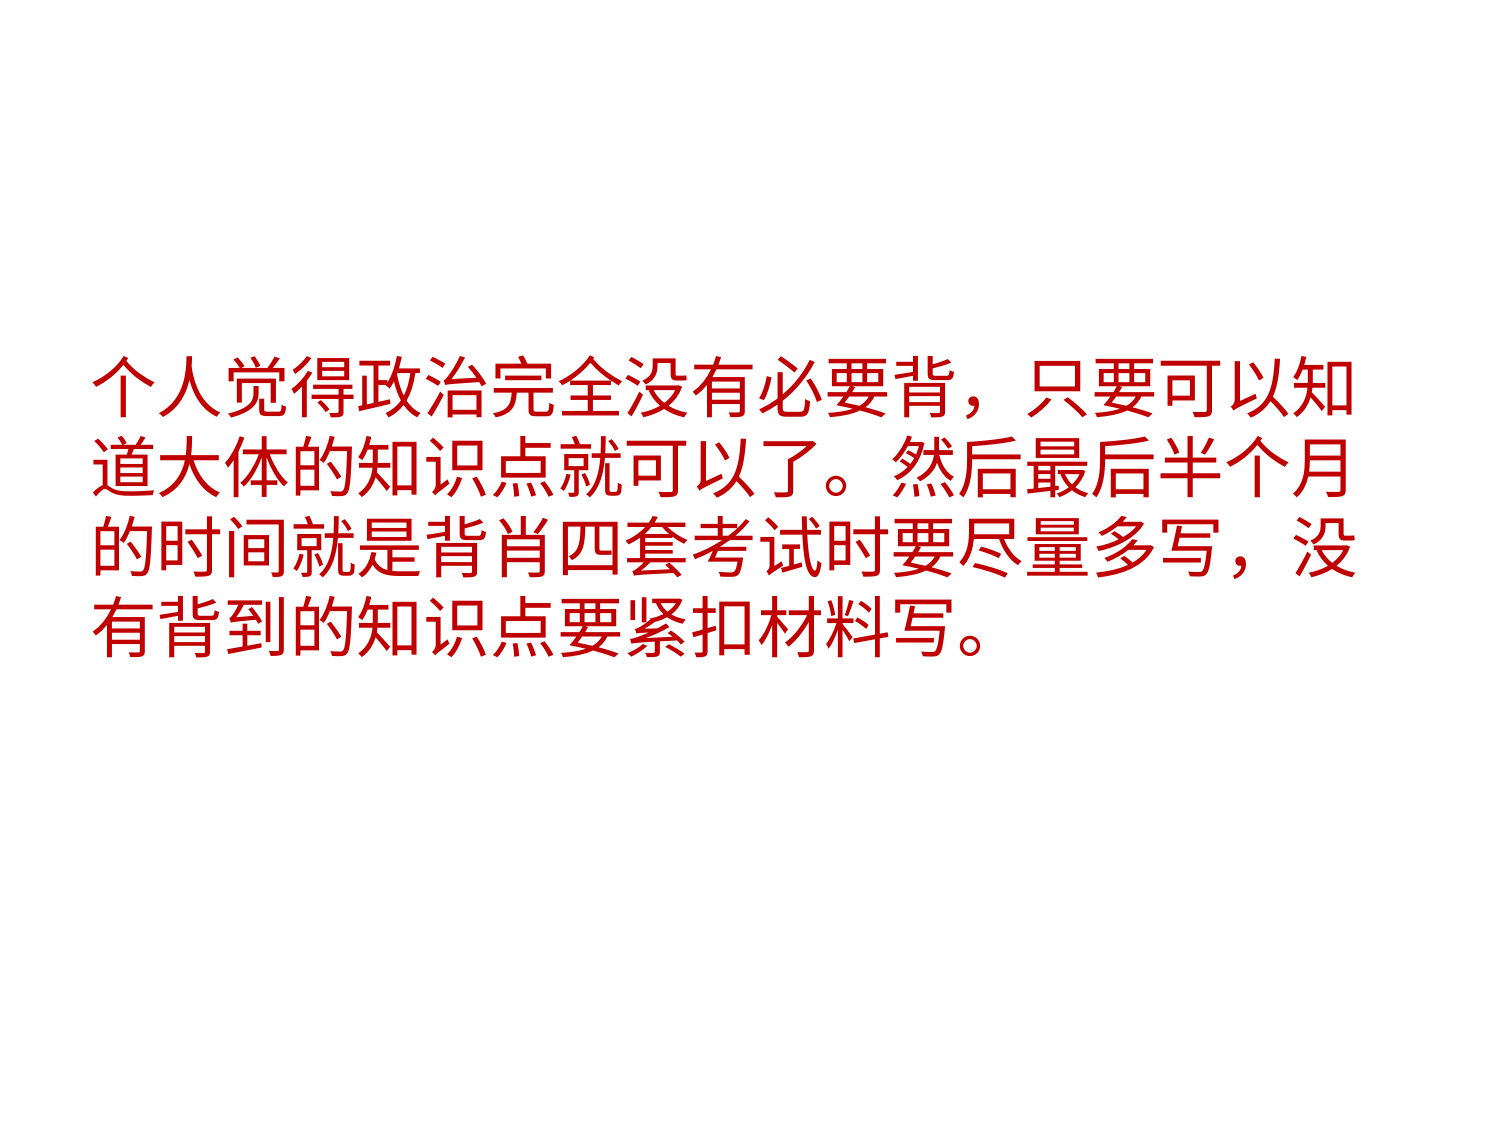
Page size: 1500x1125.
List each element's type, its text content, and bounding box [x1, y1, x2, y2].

title 个人觉得政治完全没有必要背，只要可以知道大体的知识点就可以了。然后最后半个月的时间就是背肖四套考试时要尽量多写，没有背到的知识点要紧扣材料写。 [75, 45, 1425, 1047]
